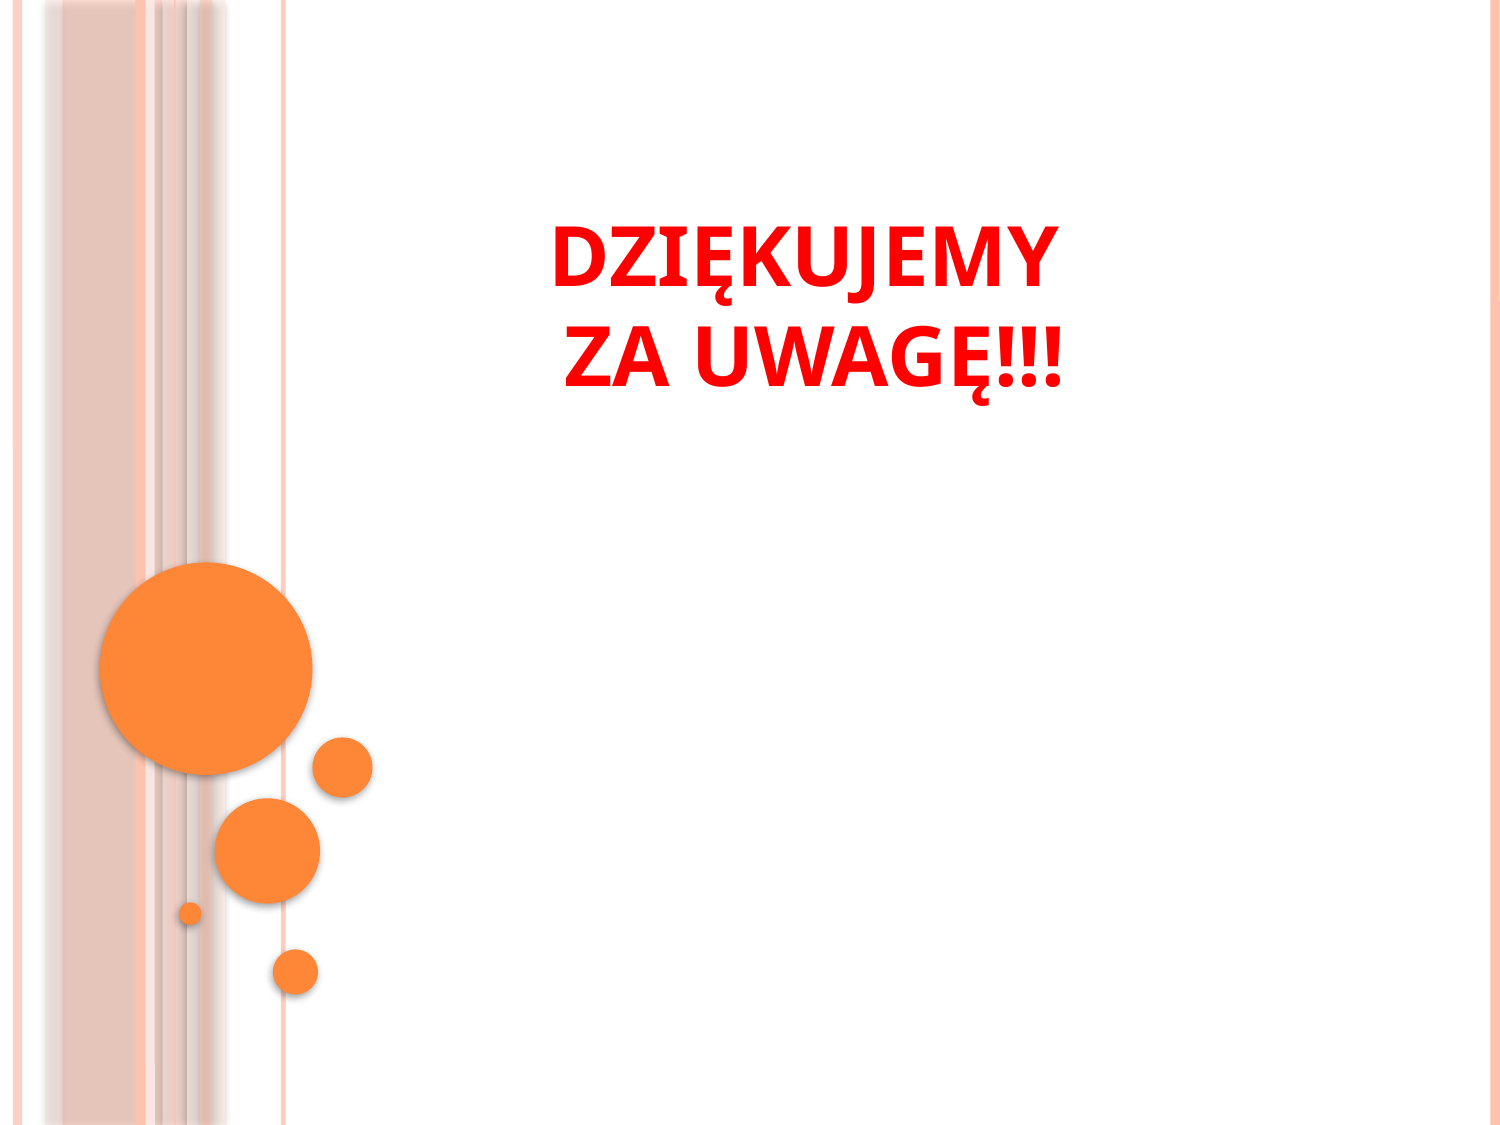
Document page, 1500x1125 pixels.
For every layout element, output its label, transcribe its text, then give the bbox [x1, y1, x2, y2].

text_box DZIĘKUJEMY ZA UWAGĘ!!! [230, 196, 1400, 611]
